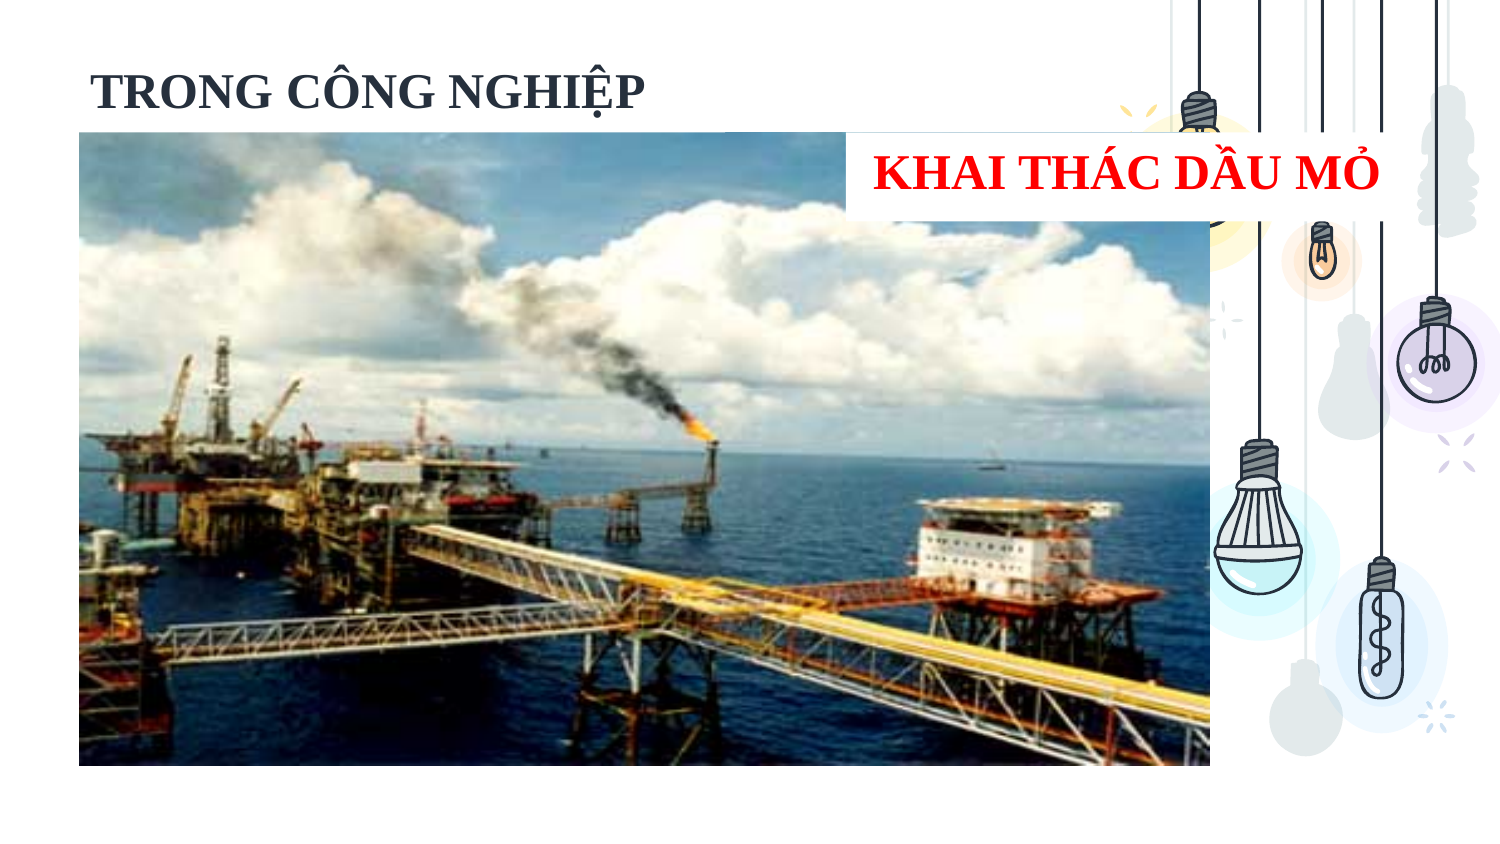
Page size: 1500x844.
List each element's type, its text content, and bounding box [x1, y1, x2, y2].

text_box KHAI THÁC DẦU MỎ [1211, 132, 1406, 222]
picture [78, 132, 1210, 766]
text_box TRONG CÔNG NGHIỆP [79, 44, 726, 130]
